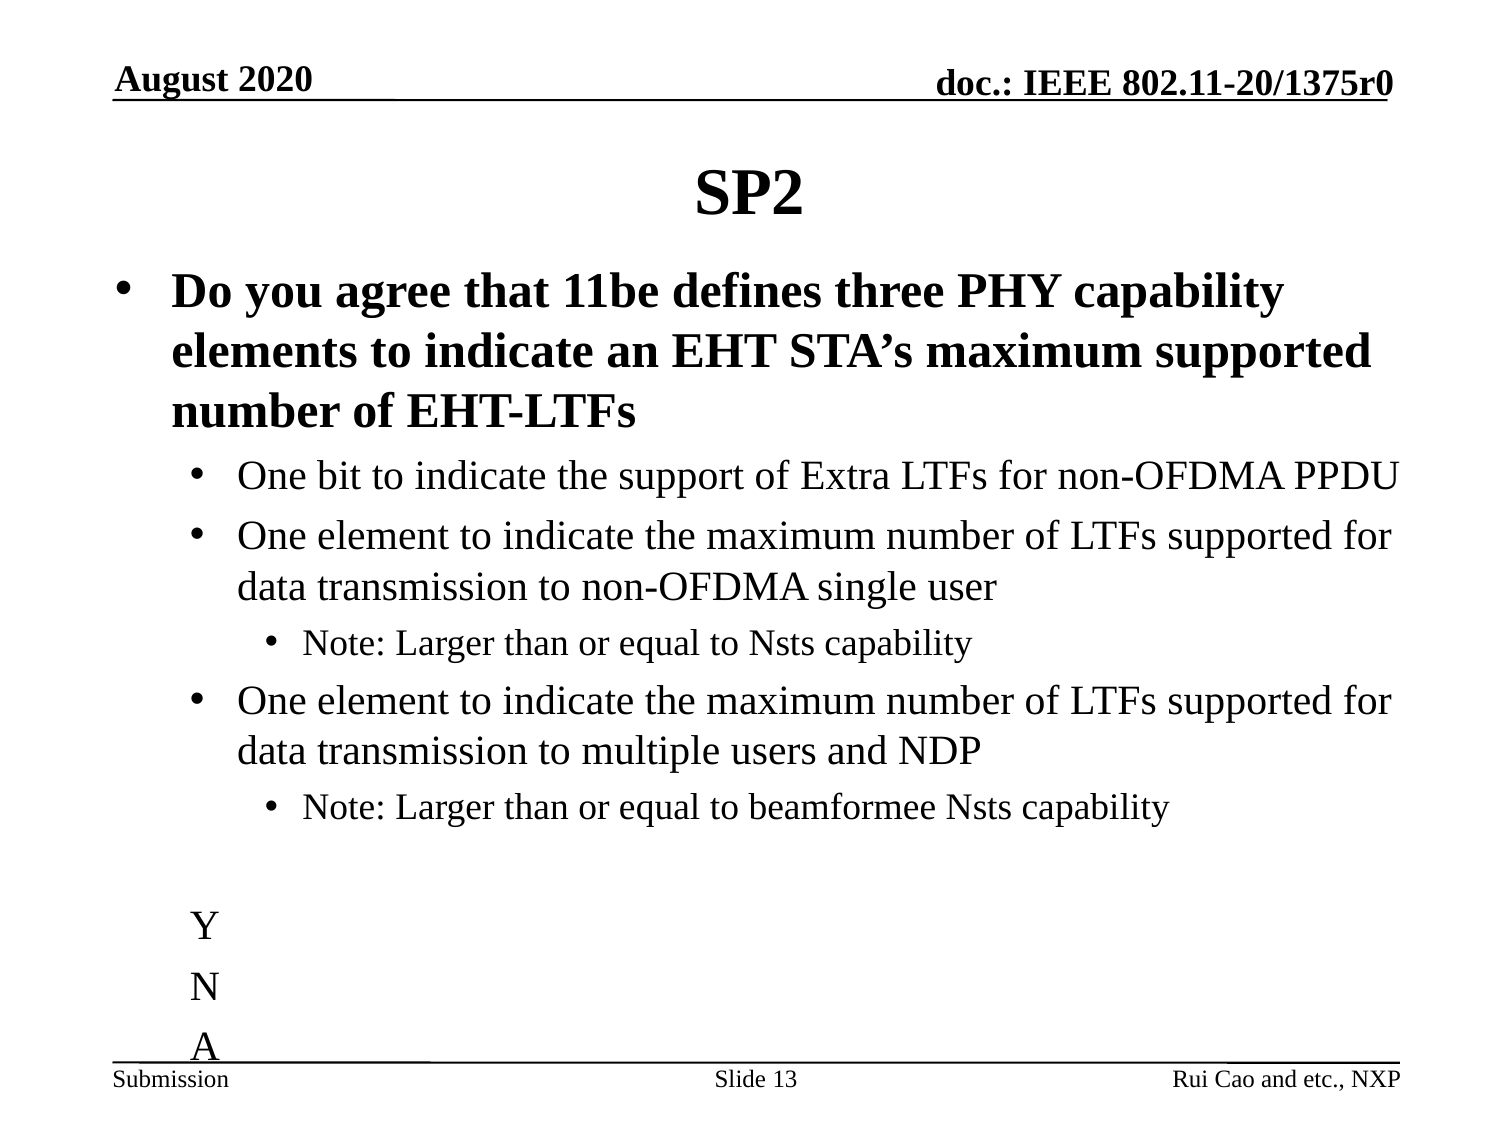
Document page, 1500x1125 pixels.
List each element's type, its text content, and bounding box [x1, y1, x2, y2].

slide_number Slide 13 [712, 1061, 800, 1123]
list Do you agree that 11be defines three PHY capability elements to indicate an EHT STA’s maximum supported number of EHT-LTFs One bit to indicate the support of Extra LTFs for non-OFDMA PPDU One element to indicate the maximum number of LTFs supported for data transmission to non-OFDMA single user Note: Larger than or equal to Nsts capability One element to indicate the maximum number of LTFs supported for data transmission to multiple users and NDP Note: Larger than or equal to beamformee Nsts capability Y N A [99, 249, 1438, 1051]
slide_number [114, 54, 423, 100]
footer Rui Cao and etc., NXP [878, 1061, 1402, 1093]
title SP2 [112, 100, 1388, 249]
